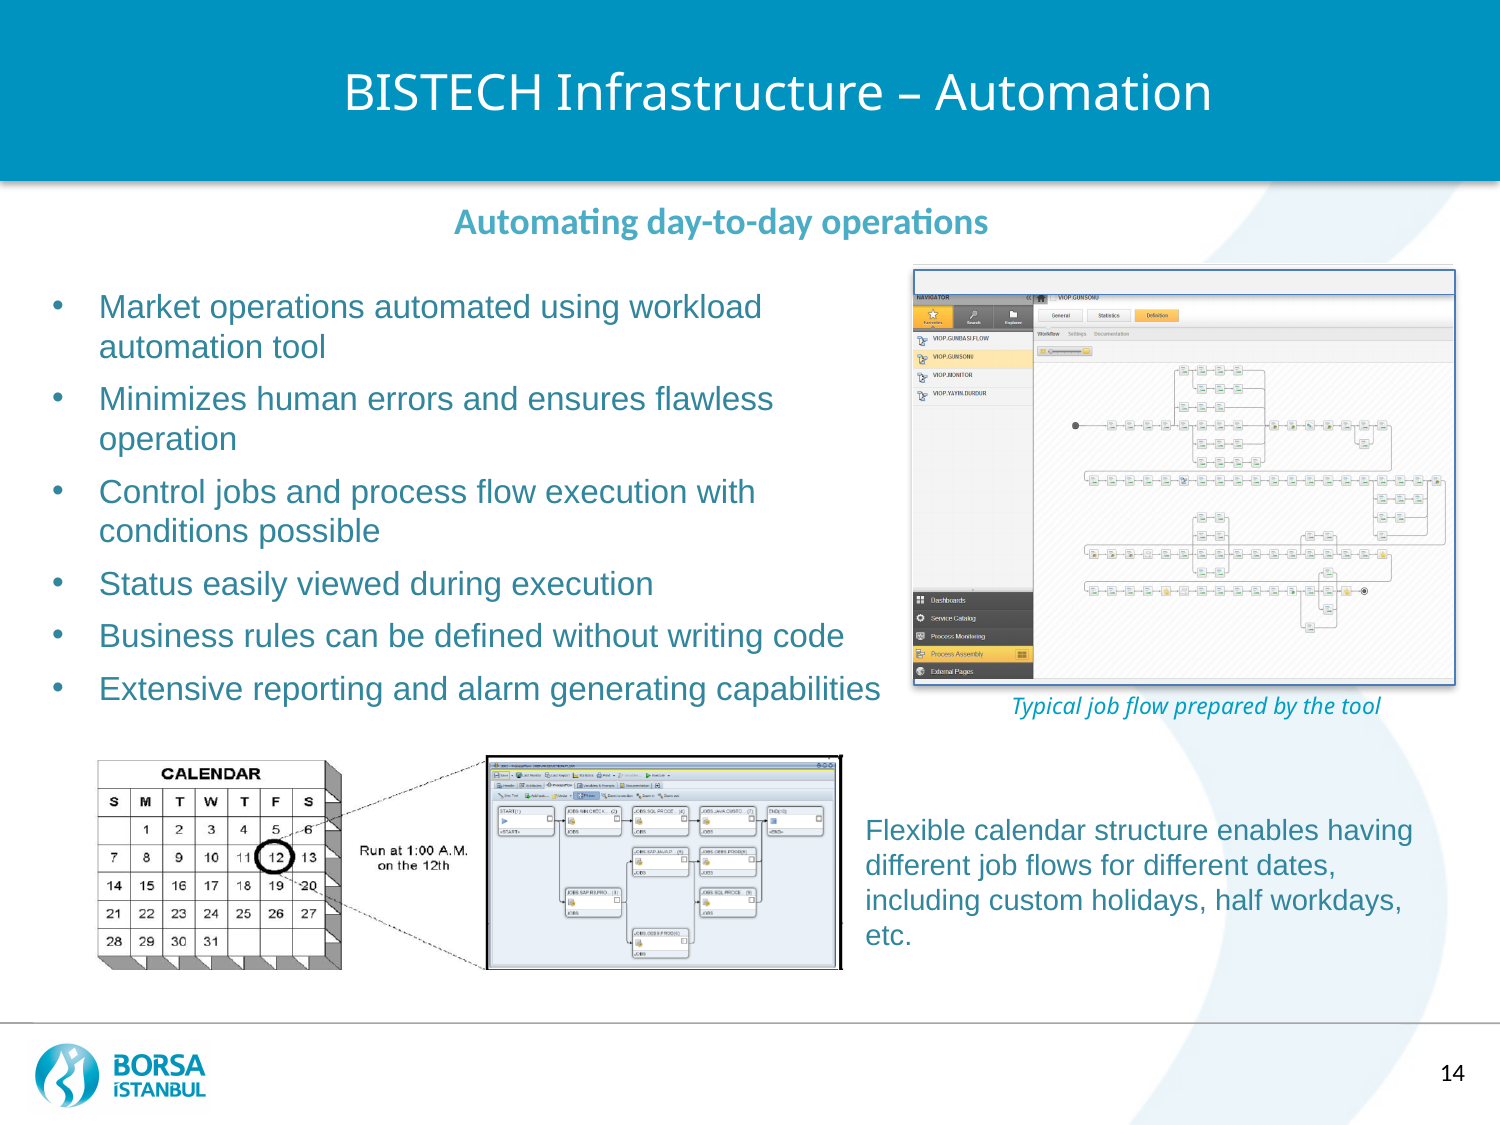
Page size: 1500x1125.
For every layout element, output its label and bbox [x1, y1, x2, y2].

picture [0, 182, 1500, 1022]
picture [0, 1024, 1500, 1125]
text_box [36, 34, 1465, 1001]
